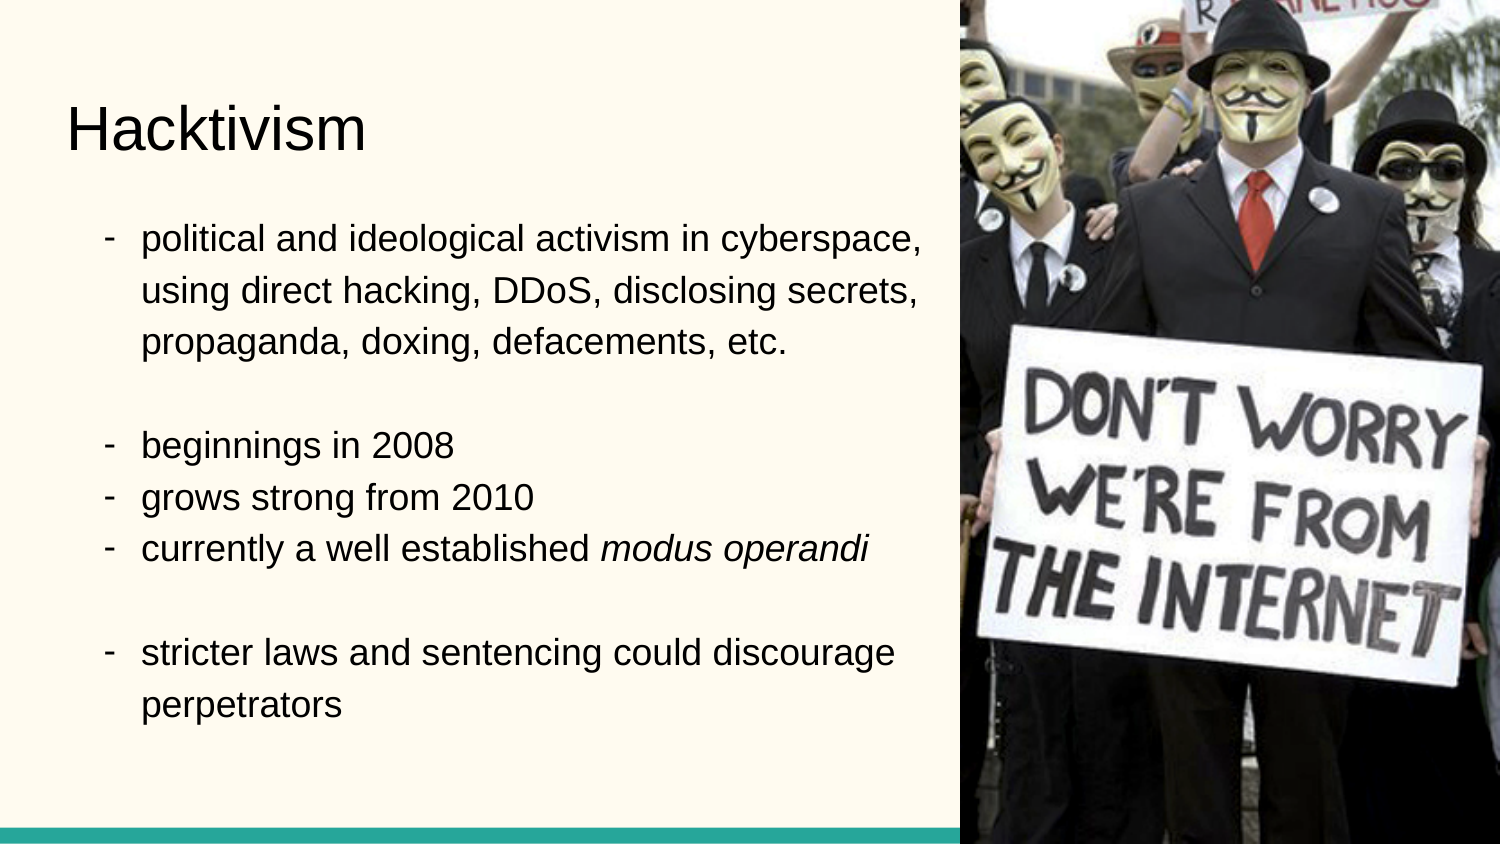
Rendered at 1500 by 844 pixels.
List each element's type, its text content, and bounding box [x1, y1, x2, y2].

title Hacktivism [51, 72, 954, 174]
list political and ideological activism in cyberspace, using direct hacking, DDoS, disclosing secrets, propaganda, doxing, defacements, etc. beginnings in 2008 grows strong from 2010 currently a well established modus operandi stricter laws and sentencing could discourage perpetrators [51, 192, 954, 825]
picture [960, 0, 1500, 844]
